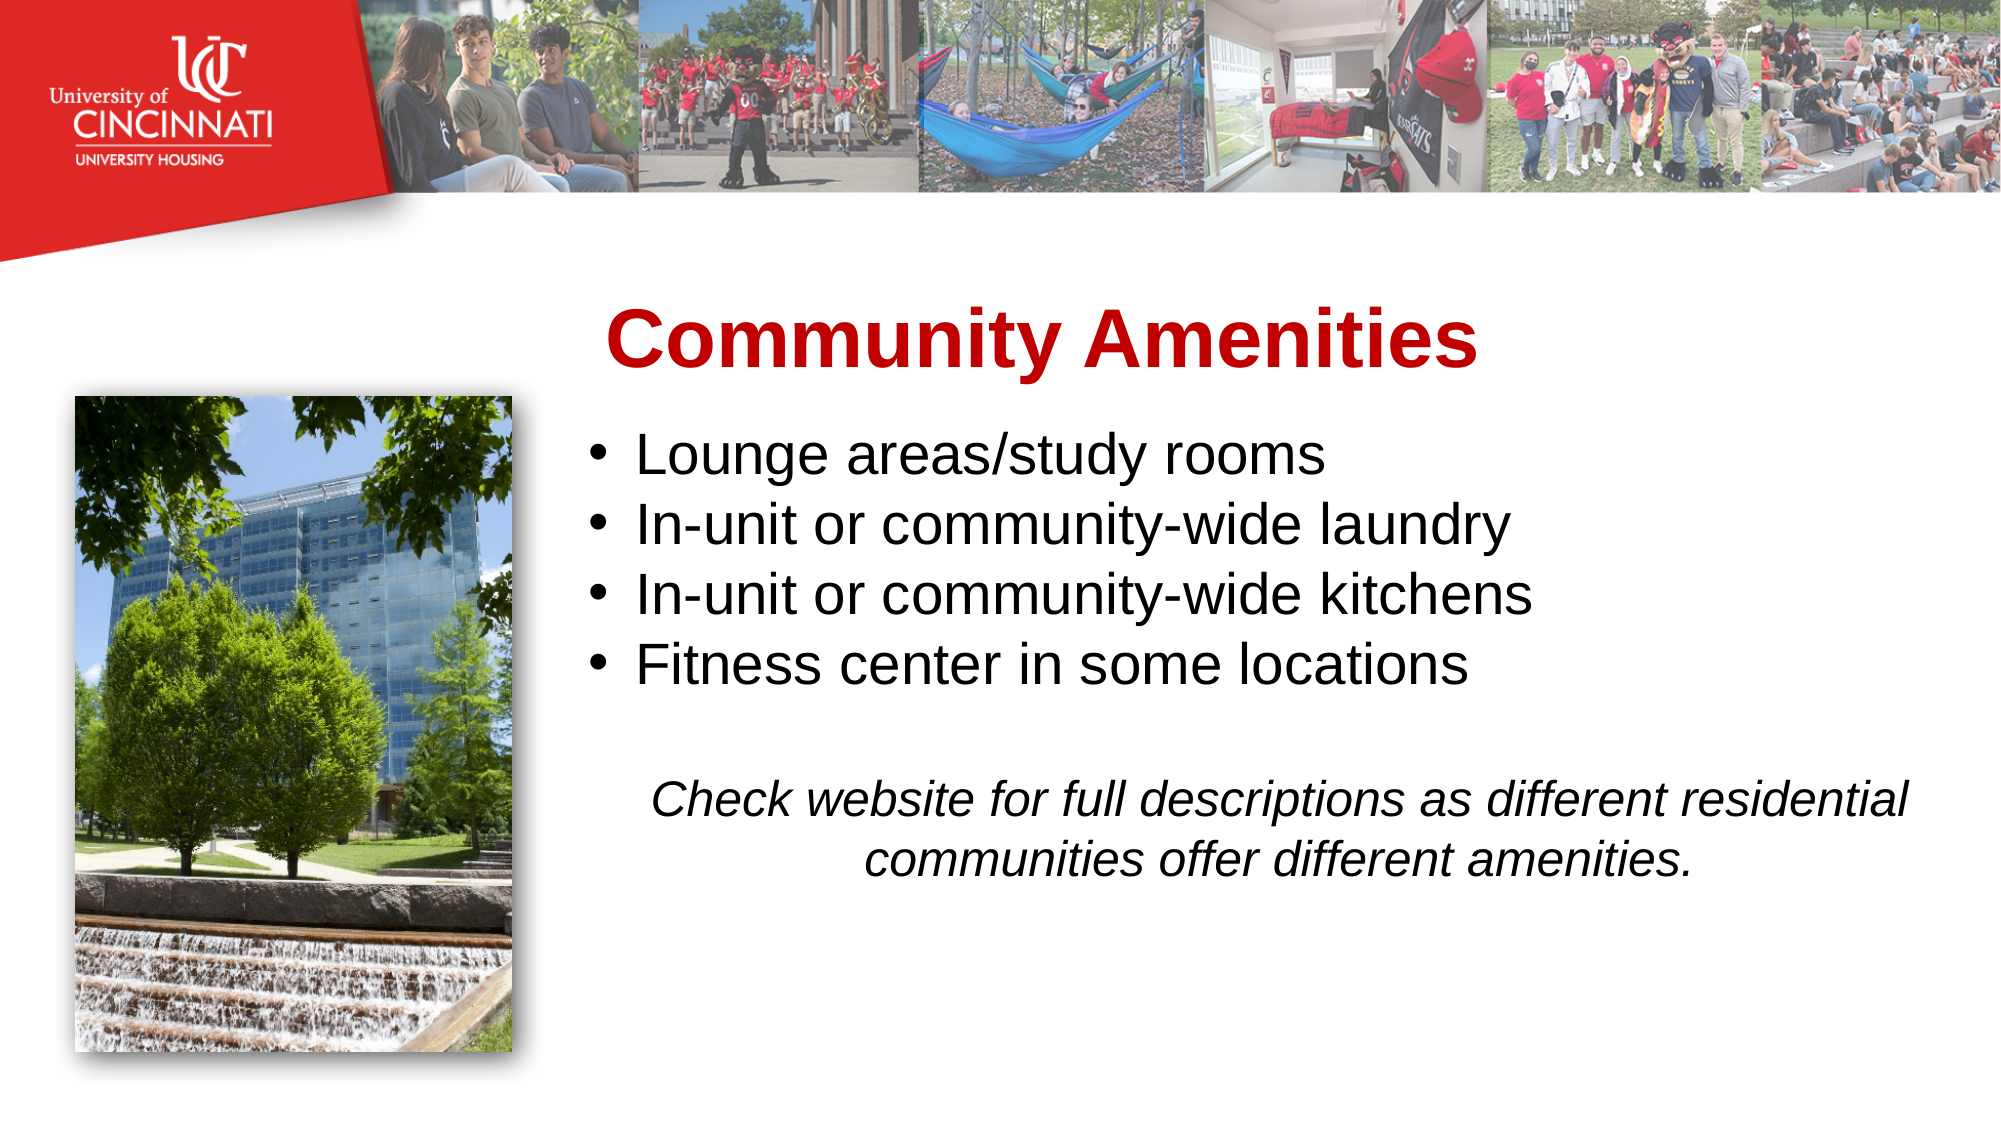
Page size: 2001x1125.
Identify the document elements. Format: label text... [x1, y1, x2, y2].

text_box Lounge areas/study rooms In-unit or community-wide laundry In-unit or community-wide kitchens Fitness center in some locations Check website for full descriptions as different residential communities offer different amenities. [573, 408, 1987, 964]
picture [0, 0, 2001, 1125]
text_box Community Amenities [588, 275, 1814, 393]
